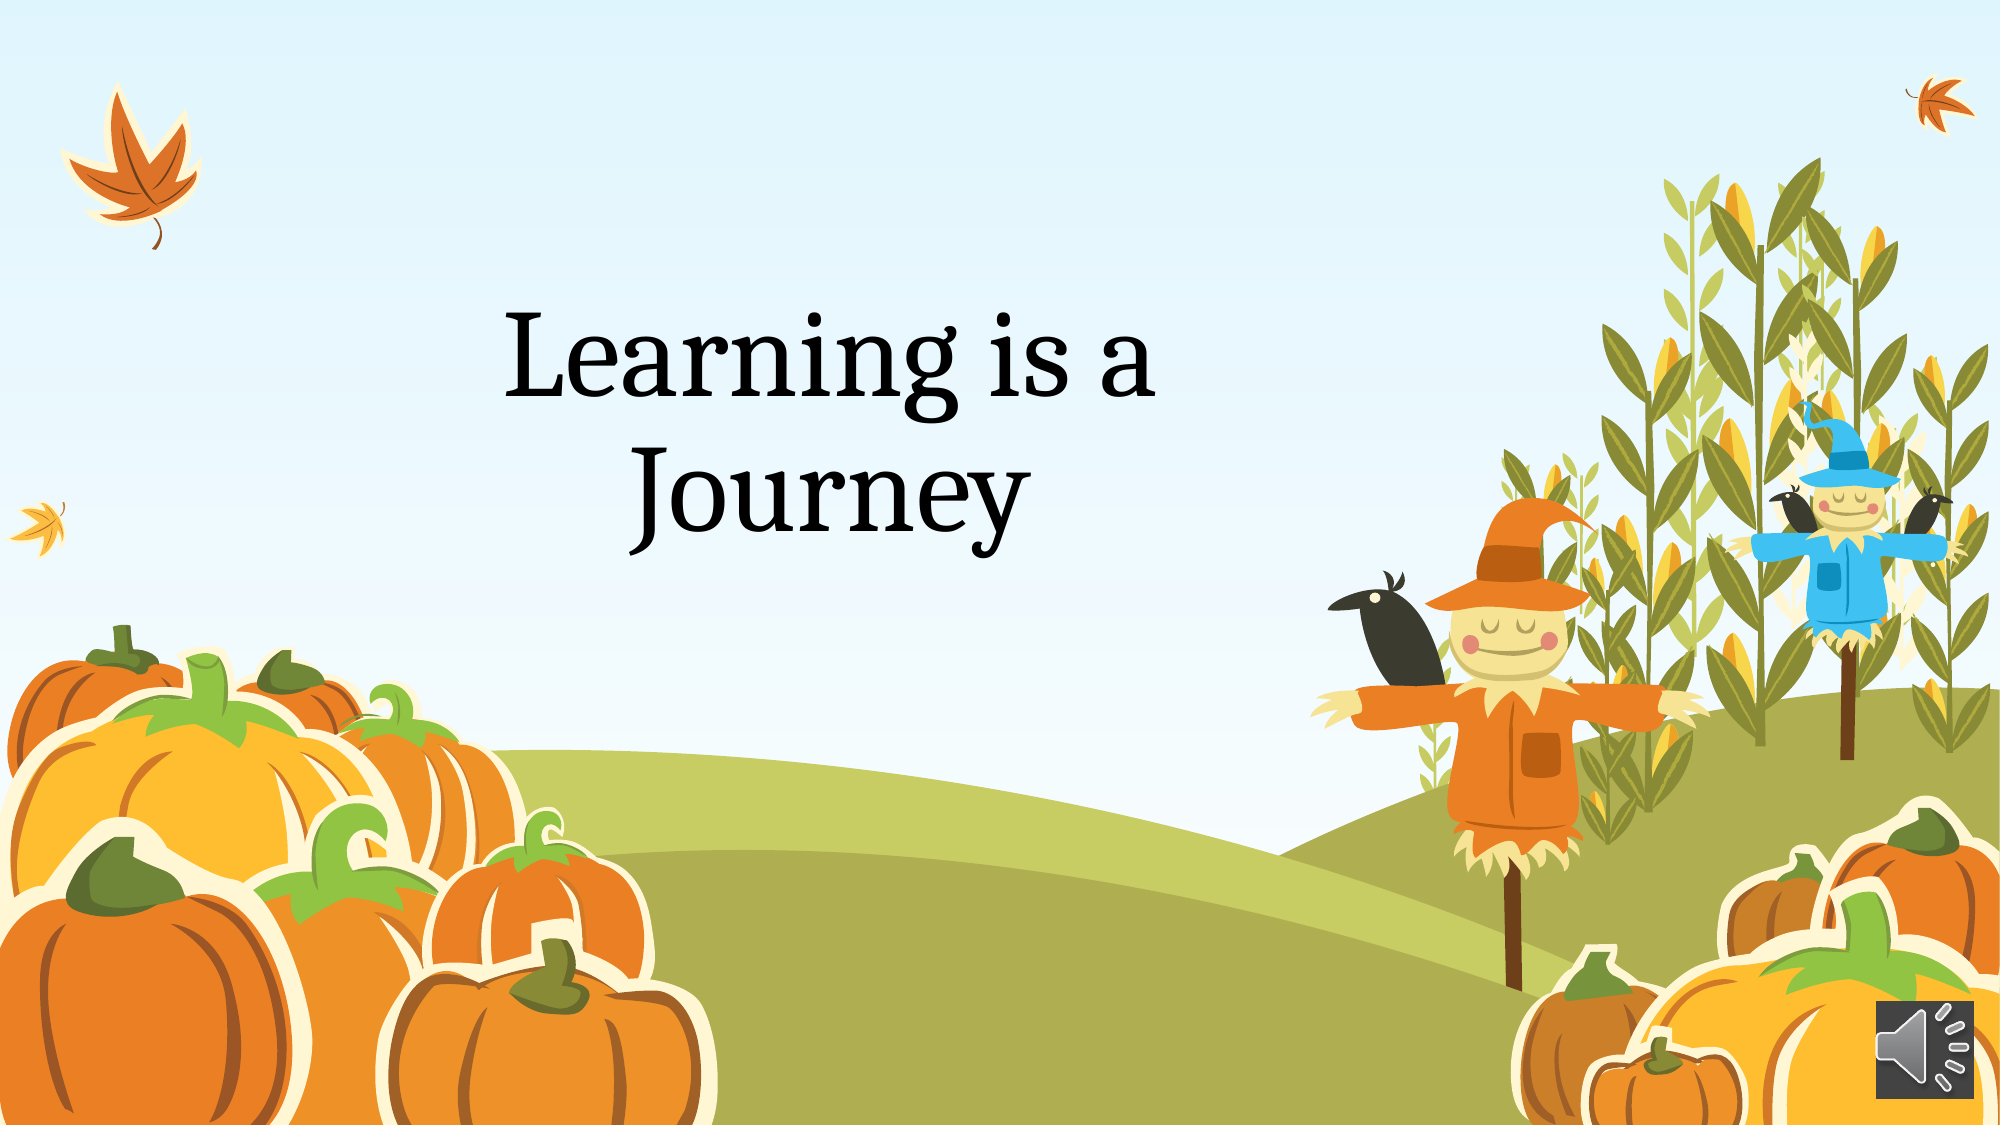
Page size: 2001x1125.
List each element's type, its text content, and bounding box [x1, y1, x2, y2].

title Learning is a Journey [333, 135, 1328, 712]
picture [1874, 999, 1975, 1100]
